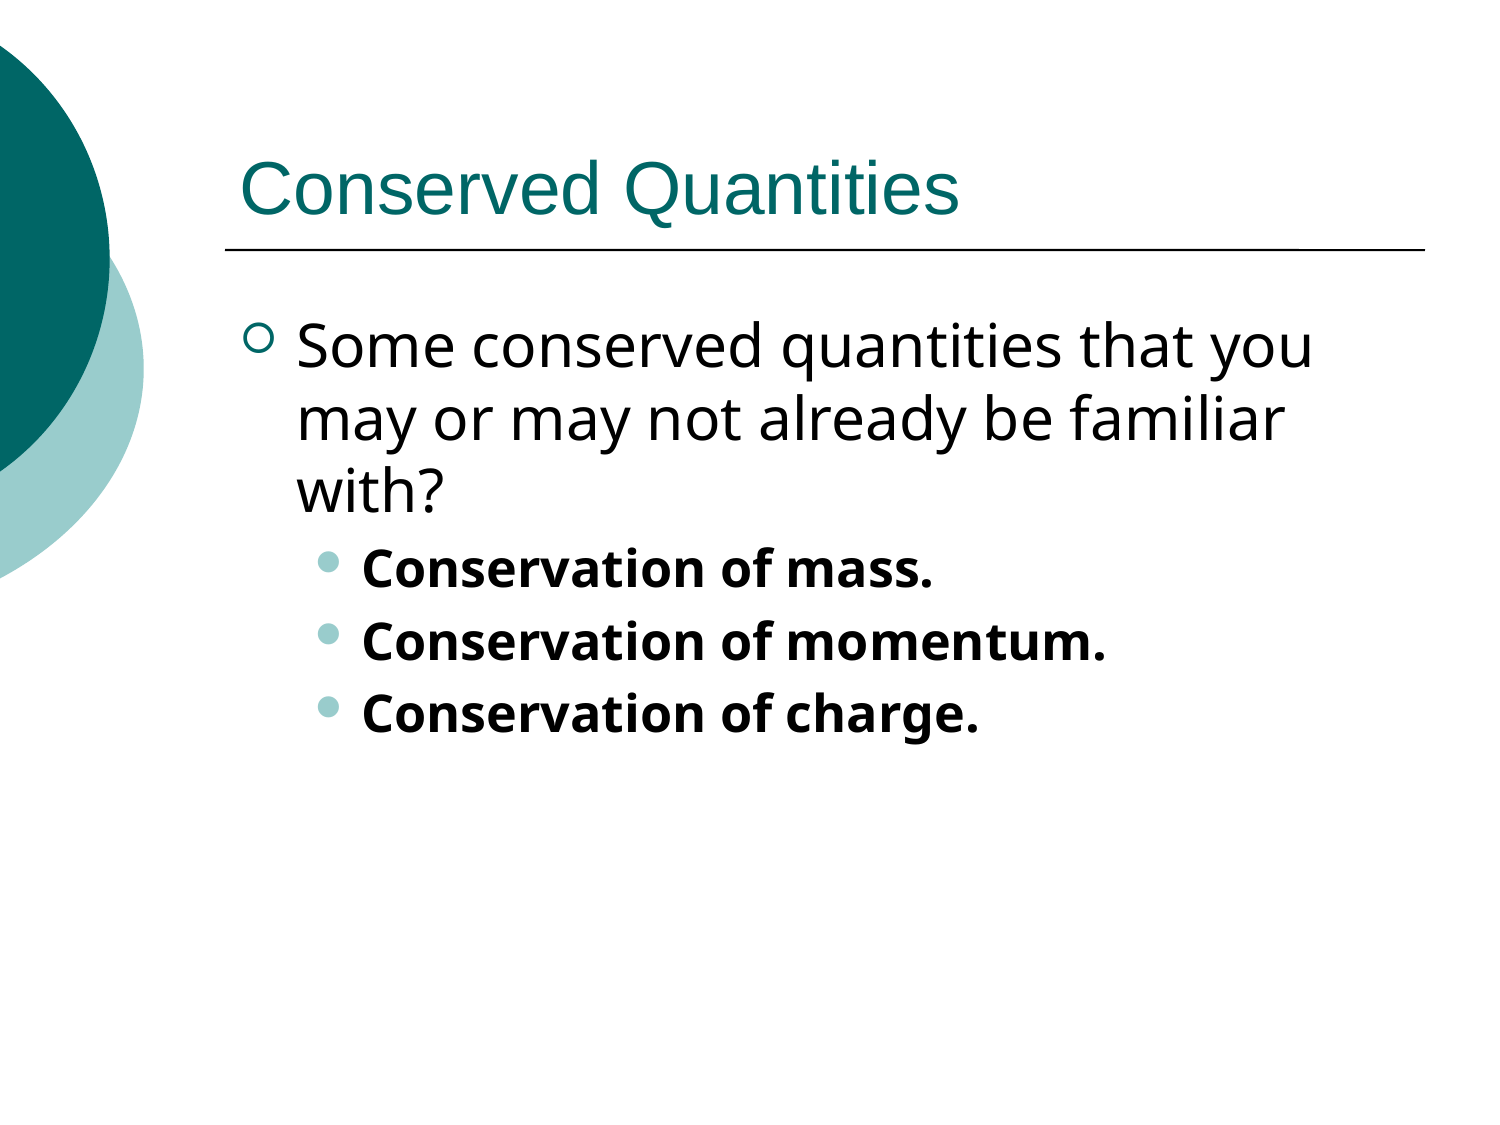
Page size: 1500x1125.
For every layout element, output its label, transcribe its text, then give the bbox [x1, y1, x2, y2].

title Conserved Quantities [224, 49, 1425, 237]
list Some conserved quantities that you may or may not already be familiar with? Conservation of mass. Conservation of momentum. Conservation of charge. [224, 299, 1425, 975]
